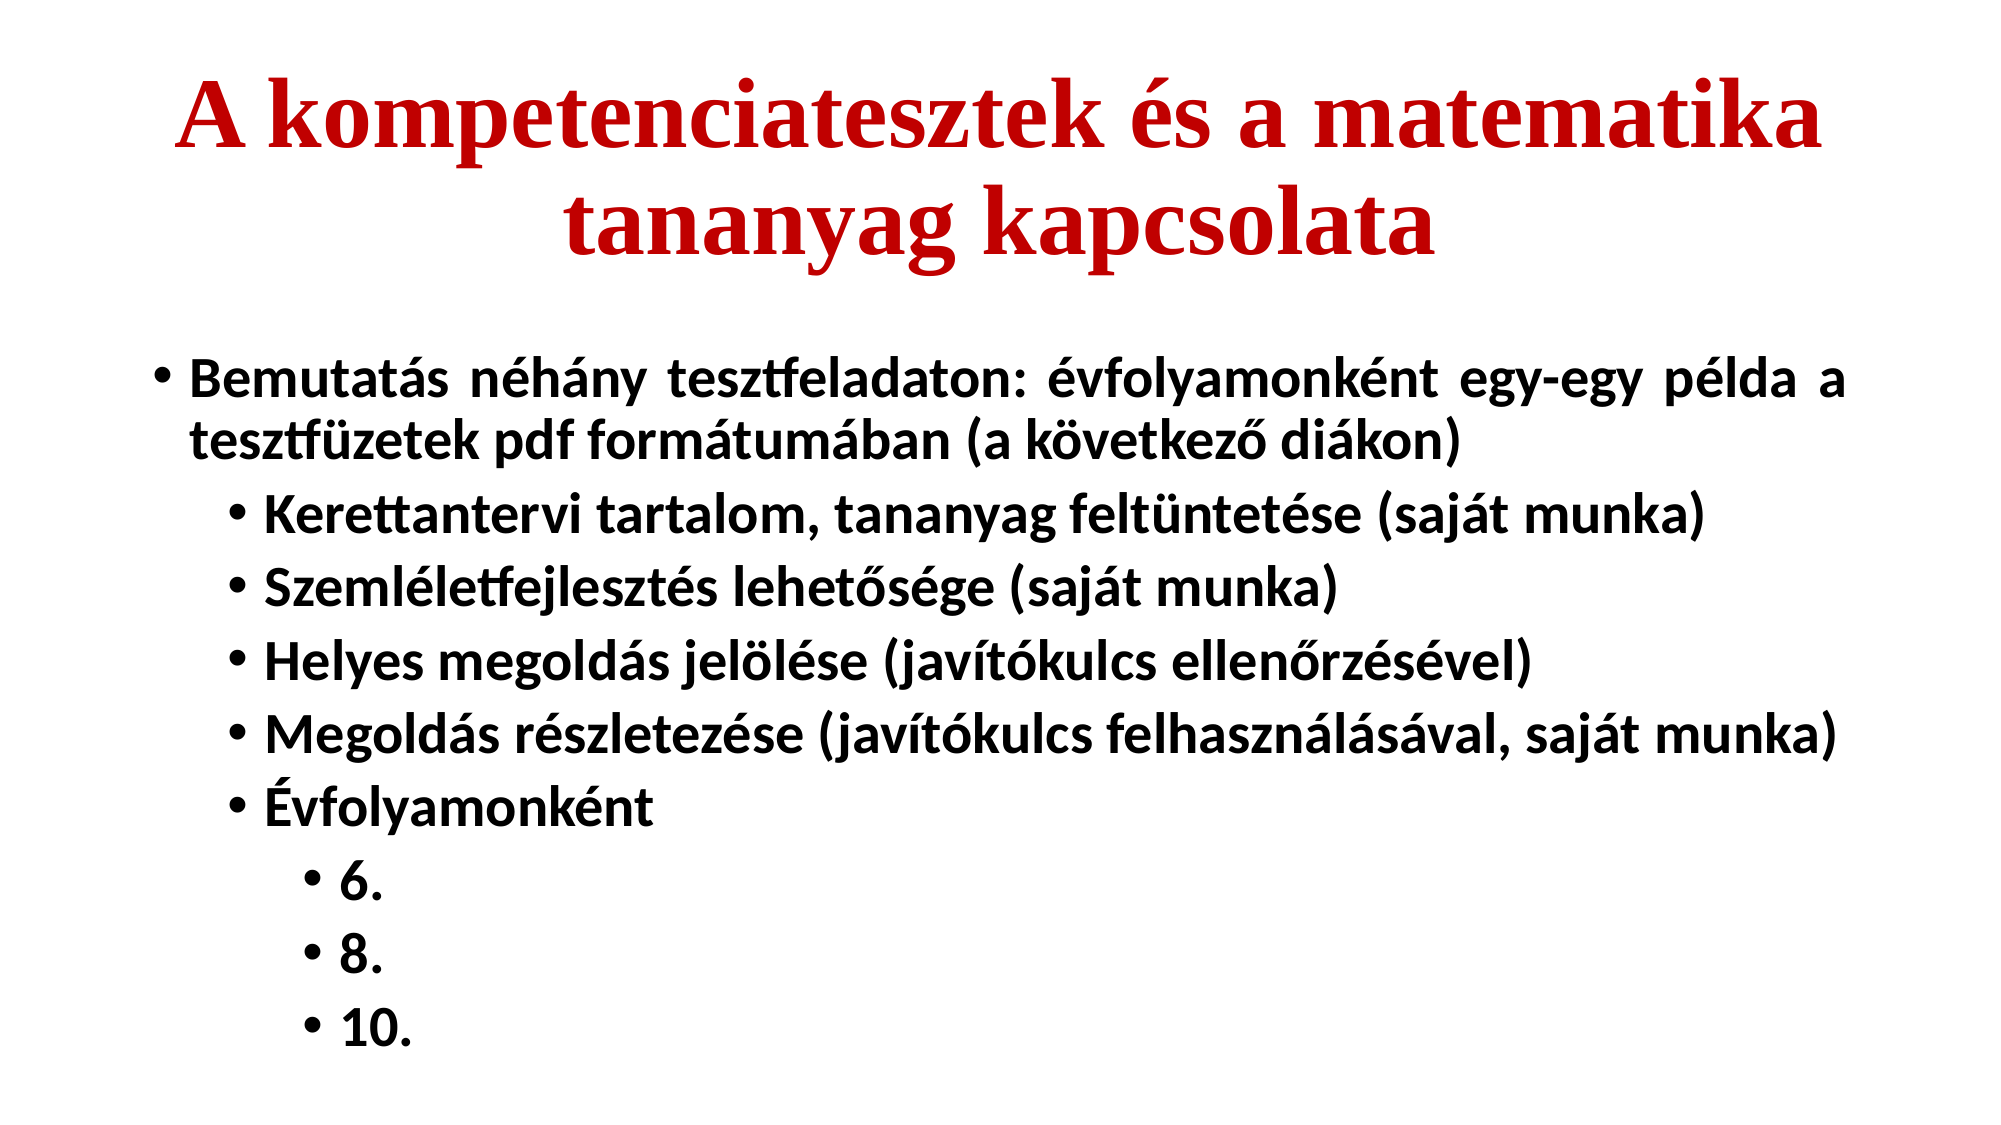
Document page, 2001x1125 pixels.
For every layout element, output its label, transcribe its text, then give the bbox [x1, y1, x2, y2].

title A kompetenciatesztek és a matematika tananyag kapcsolata [137, 59, 1863, 278]
list Bemutatás néhány tesztfeladaton: évfolyamonként egy-egy példa a tesztfüzetek pdf formátumában (a következő diákon) Kerettantervi tartalom, tananyag feltüntetése (saját munka) Szemléletfejlesztés lehetősége (saját munka) Helyes megoldás jelölése (javítókulcs ellenőrzésével) Megoldás részletezése (javítókulcs felhasználásával, saját munka) Évfolyamonként 6. 8. 10. [137, 339, 1863, 1053]
